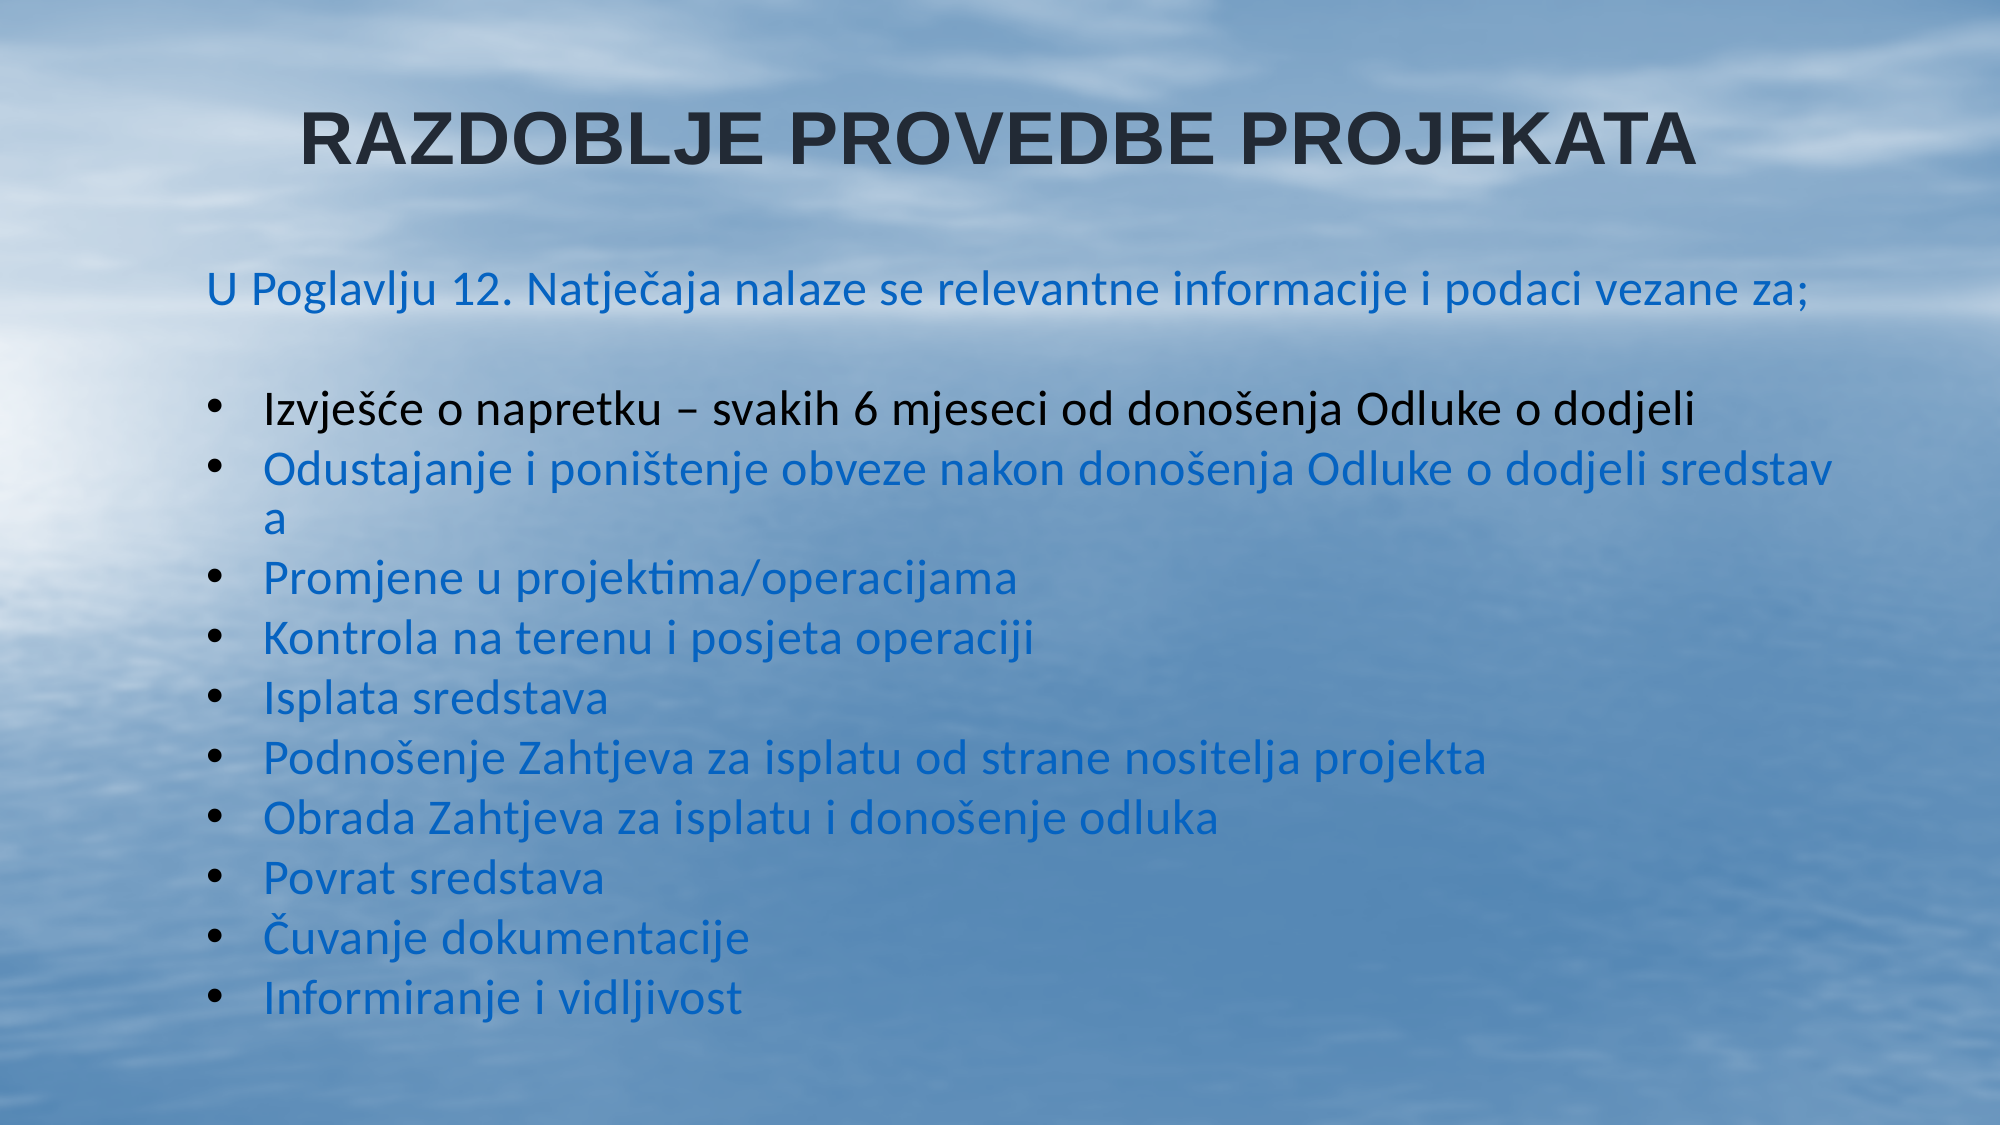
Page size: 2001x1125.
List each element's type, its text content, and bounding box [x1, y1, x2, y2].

list U Poglavlju 12. Natječaja nalaze se relevantne informacije i podaci vezane za; Izvješće o napretku – svakih 6 mjeseci od donošenja Odluke o dodjeli Odustajanje i poništenje obveze nakon donošenja Odluke o dodjeli sredstava Promjene u projektima/operacijama Kontrola na terenu i posjeta operaciji Isplata sredstava Podnošenje Zahtjeva za isplatu od strane nositelja projekta Obrada Zahtjeva za isplatu i donošenje odluka Povrat sredstava Čuvanje dokumentacije Informiranje i vidljivost [191, 217, 1867, 1013]
title RAZDOBLJE PROVEDBE PROJEKATA [133, 45, 1867, 188]
